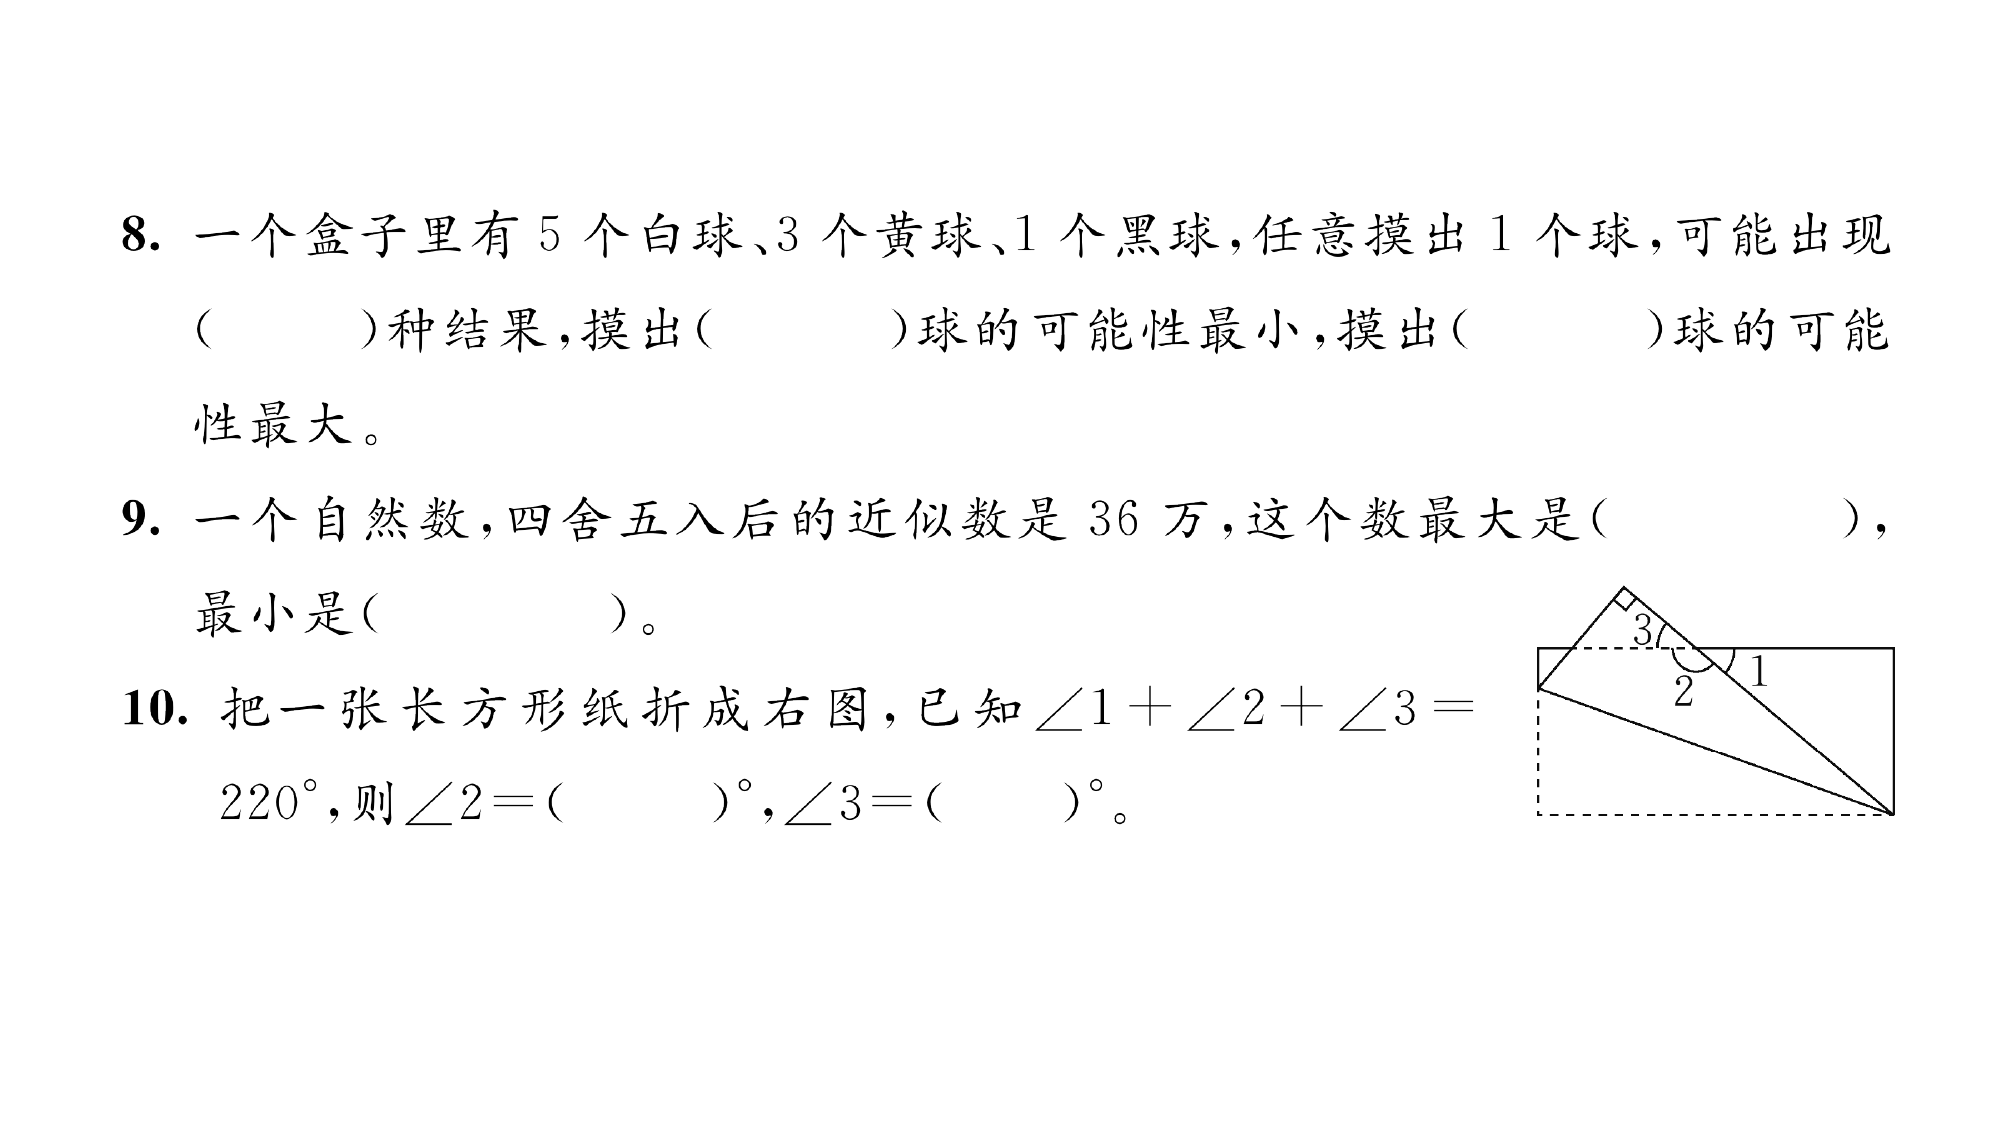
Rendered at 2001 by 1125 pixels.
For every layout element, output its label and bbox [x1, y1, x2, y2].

picture [118, 177, 2000, 878]
